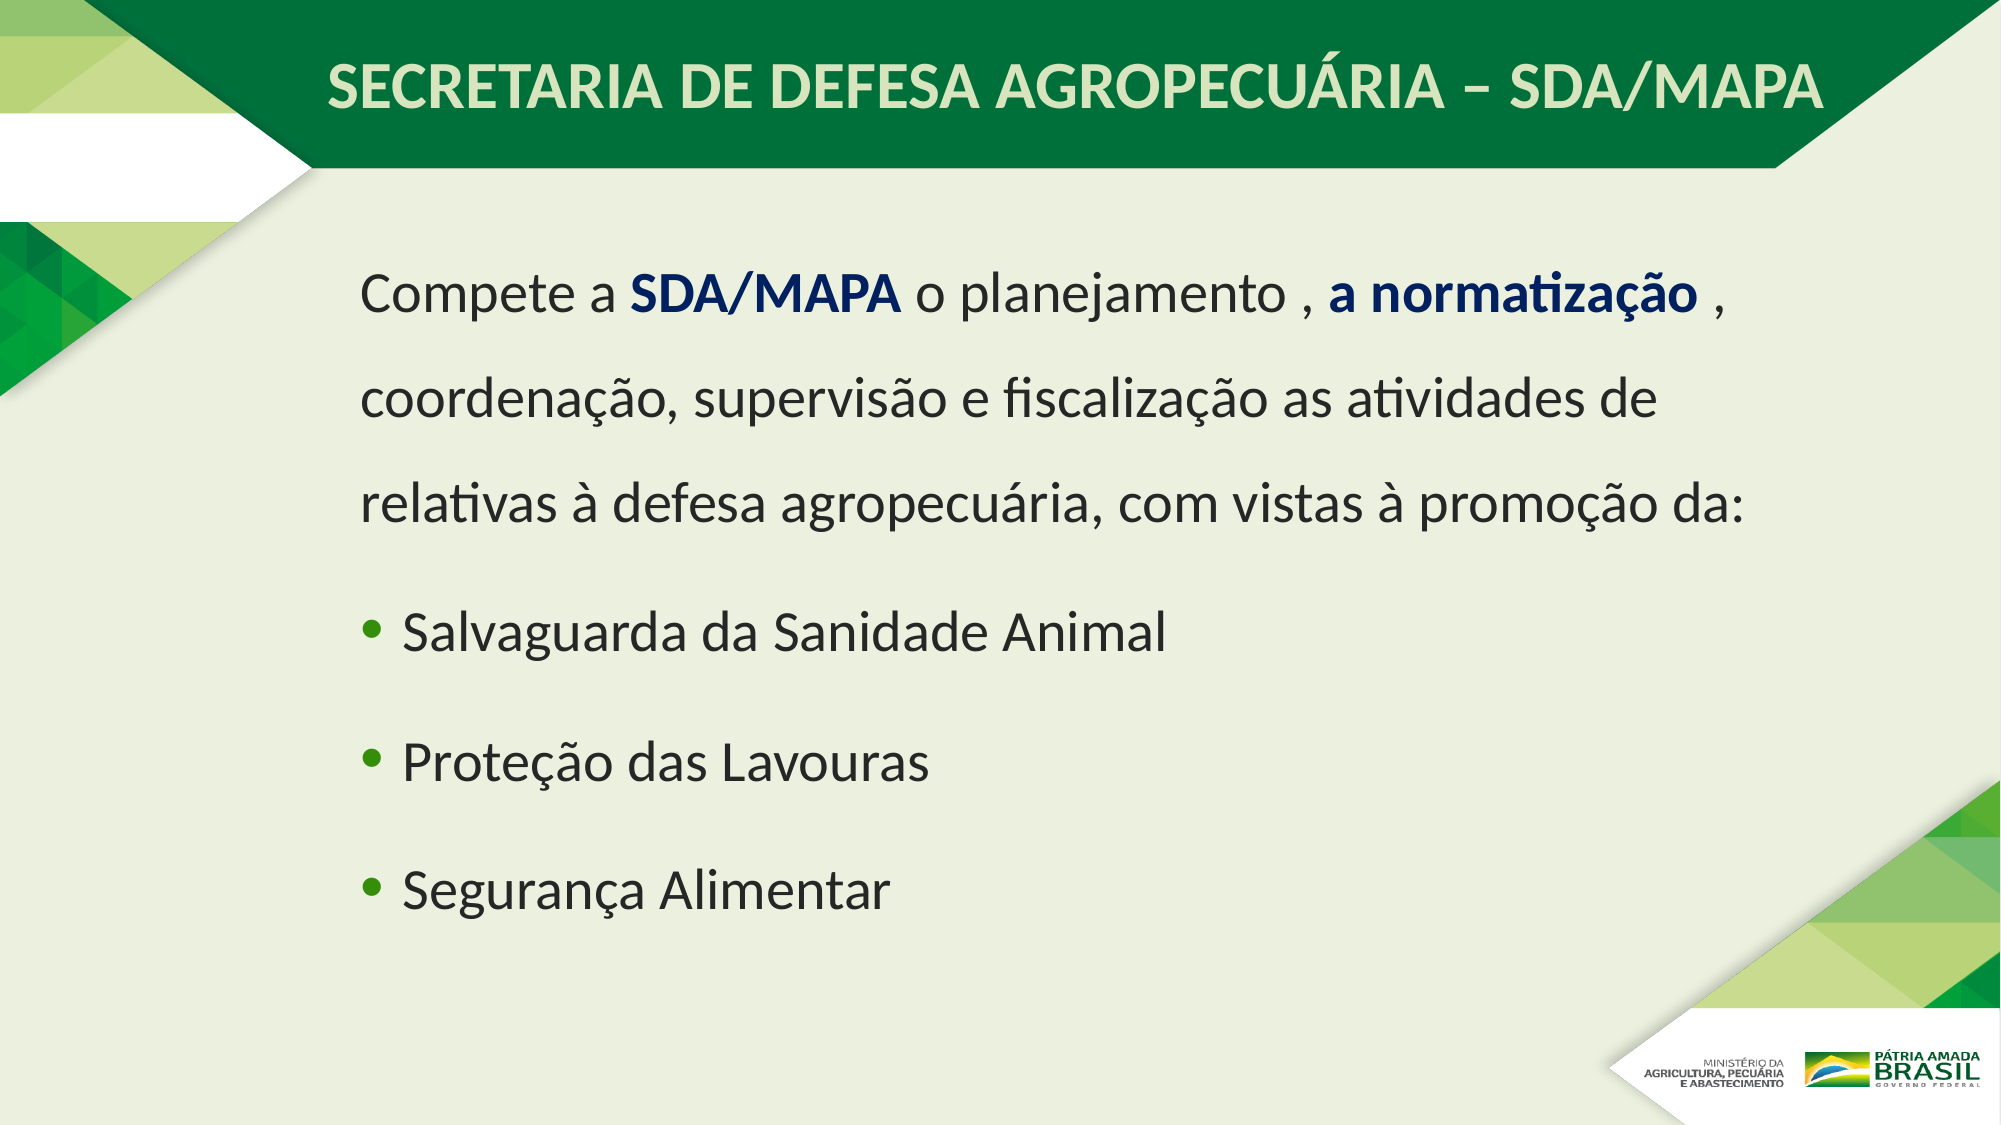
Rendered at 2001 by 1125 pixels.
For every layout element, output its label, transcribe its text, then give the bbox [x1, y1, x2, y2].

title SECRETARIA DE DEFESA AGROPECUÁRIA – SDA/MAPA [312, 0, 1893, 163]
picture [0, 0, 2000, 1125]
list Compete a SDA/MAPA o planejamento , a normatização , coordenação, supervisão e fiscalização as atividades de relativas à defesa agropecuária, com vistas à promoção da: Salvaguarda da Sanidade Animal Proteção das Lavouras Segurança Alimentar [345, 211, 1799, 913]
